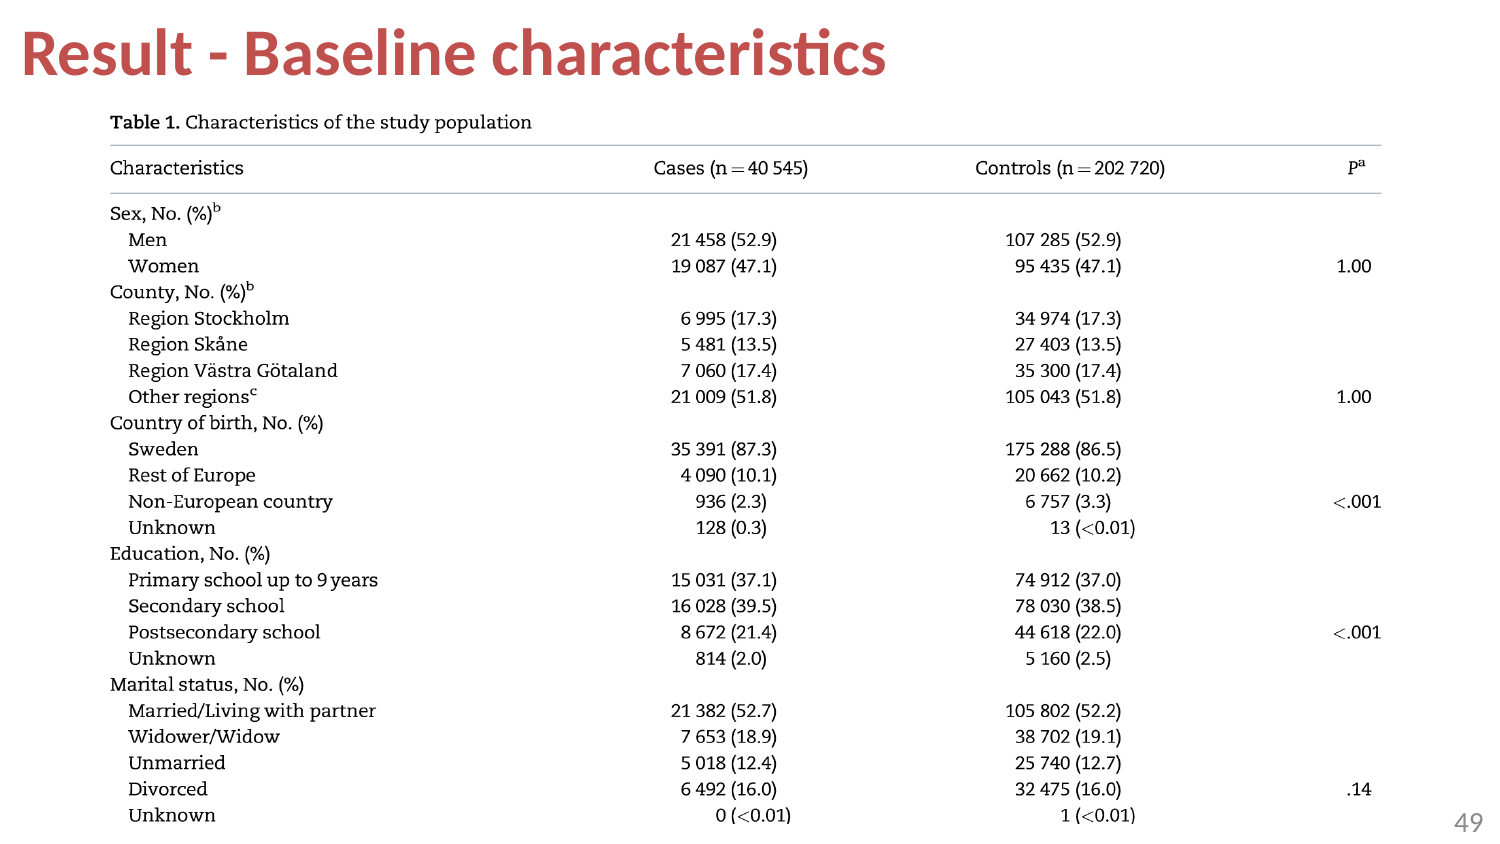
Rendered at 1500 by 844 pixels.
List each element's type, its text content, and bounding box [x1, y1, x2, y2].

slide_number 48 [1148, 798, 1499, 844]
picture [89, 90, 1411, 824]
text_box Result - Baseline characteristics [6, 1, 903, 97]
